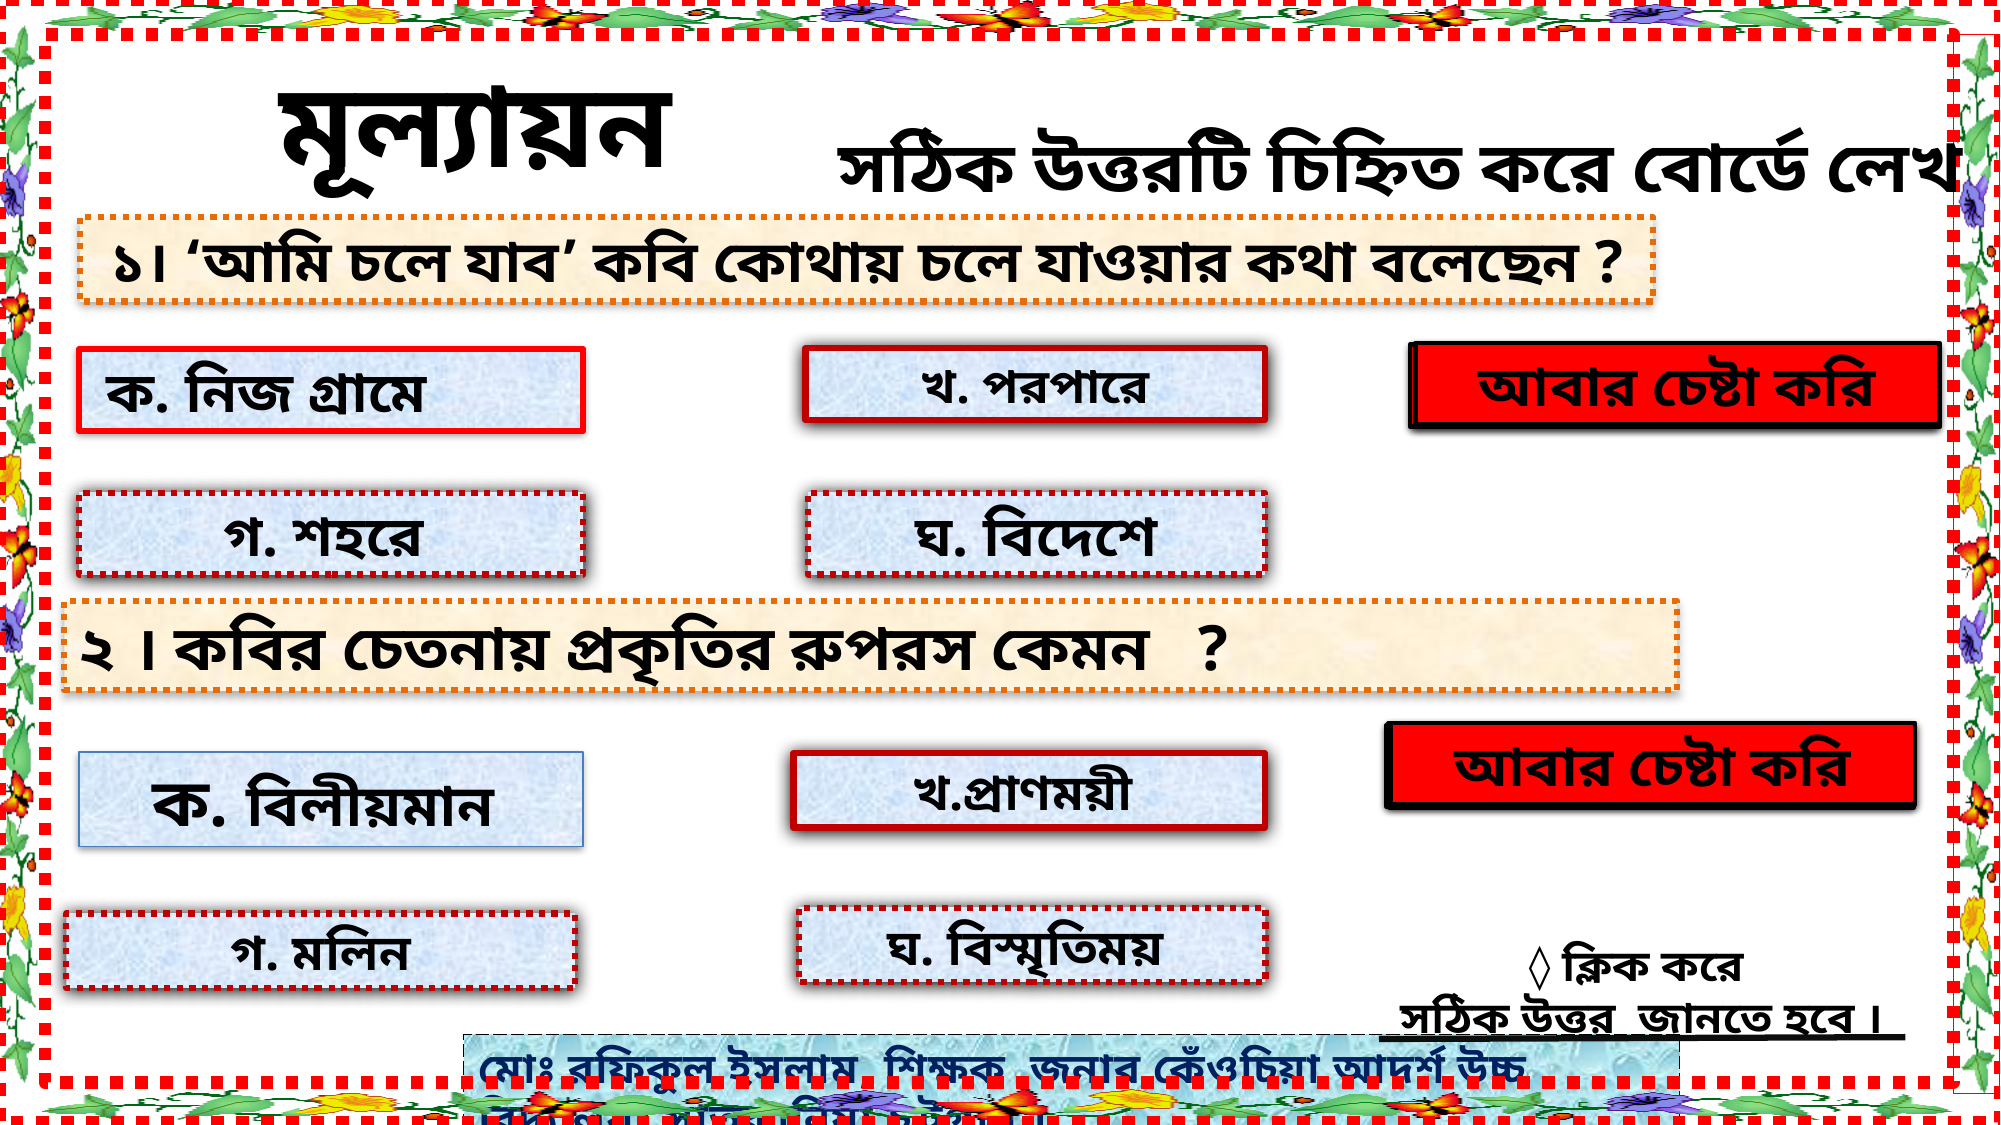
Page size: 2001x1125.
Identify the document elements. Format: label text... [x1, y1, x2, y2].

text_box সঠিক উত্তরটি চিহ্নিত করে বোর্ডে লেখ [805, 114, 1993, 299]
text_box ঘ. বিস্মৃতিময় [796, 905, 1269, 985]
text_box খ.প্রাণময়ী [790, 750, 1268, 831]
picture [1085, 535, 1104, 546]
text_box ঘ. বিদেশে [805, 490, 1268, 578]
picture [45, 0, 1959, 35]
text_box ক. নিজ গ্রামে [76, 346, 586, 434]
picture [1703, 35, 1999, 1123]
text_box আবার চেষ্টা করি [1388, 720, 1918, 808]
text_box গ. মলিন [63, 910, 578, 991]
text_box ক. বিলীয়মান [78, 751, 584, 847]
text_box গ. শহরে [76, 490, 586, 578]
text_box খ. পরপারে [802, 345, 1268, 423]
picture [42, 1034, 1581, 1125]
text_box মূল্যায়ন [176, 41, 806, 199]
text_box ২ । কবির চেতনায় প্রকৃতির রুপরস কেমন ? [61, 598, 1680, 693]
picture [0, 24, 39, 1082]
picture [1089, 929, 1108, 940]
text_box আবার চেষ্টা করি [1412, 340, 1942, 428]
text_box ১। ‘আমি চলে যাব’ কবি কোথায় চলে যাওয়ার কথা বলেছেন ? [77, 214, 1656, 305]
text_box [1581, 727, 1703, 1125]
